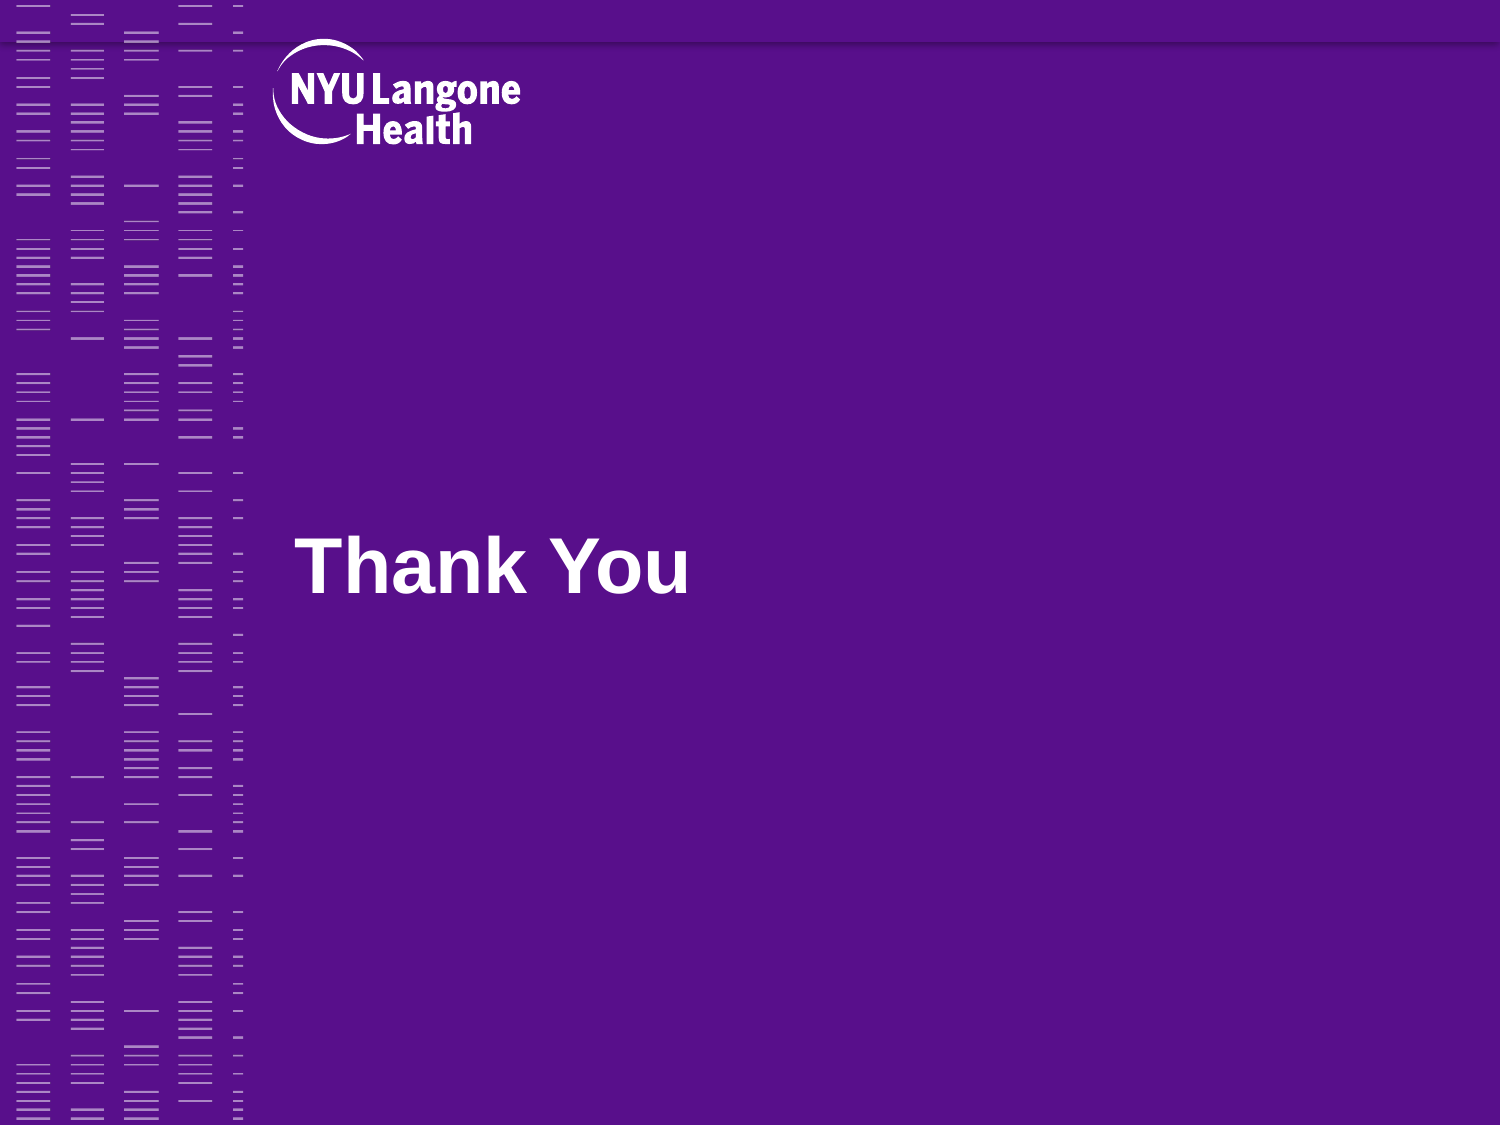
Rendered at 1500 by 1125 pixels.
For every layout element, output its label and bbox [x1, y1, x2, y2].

picture [0, 0, 244, 1125]
